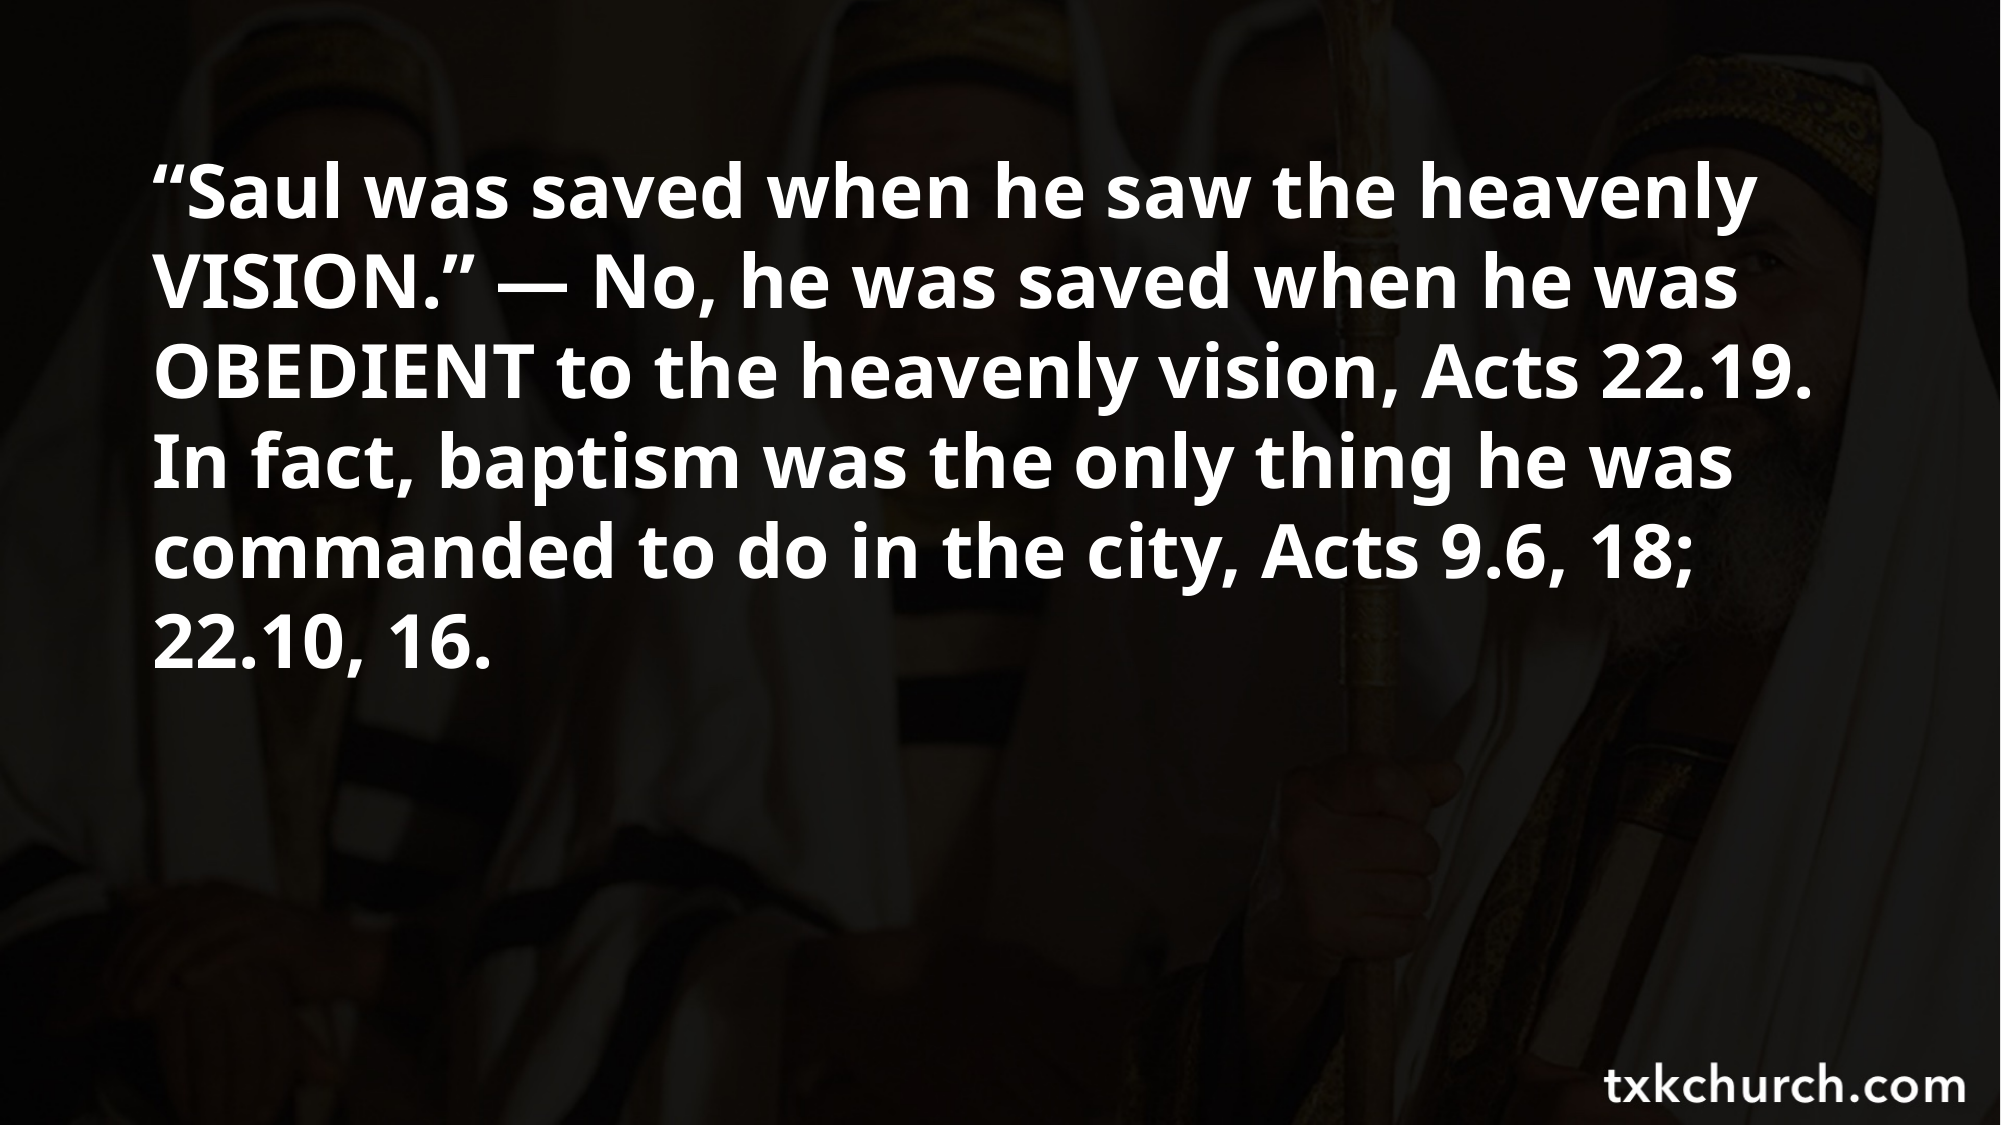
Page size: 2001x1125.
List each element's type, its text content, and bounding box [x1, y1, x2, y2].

list “Saul was saved when he saw the heavenly VISION.” — No, he was saved when he was OBEDIENT to the heavenly vision, Acts 22.19. In fact, baptism was the only thing he was commanded to do in the city, Acts 9.6, 18; 22.10, 16. [137, 135, 1863, 990]
picture [0, 0, 2001, 1125]
